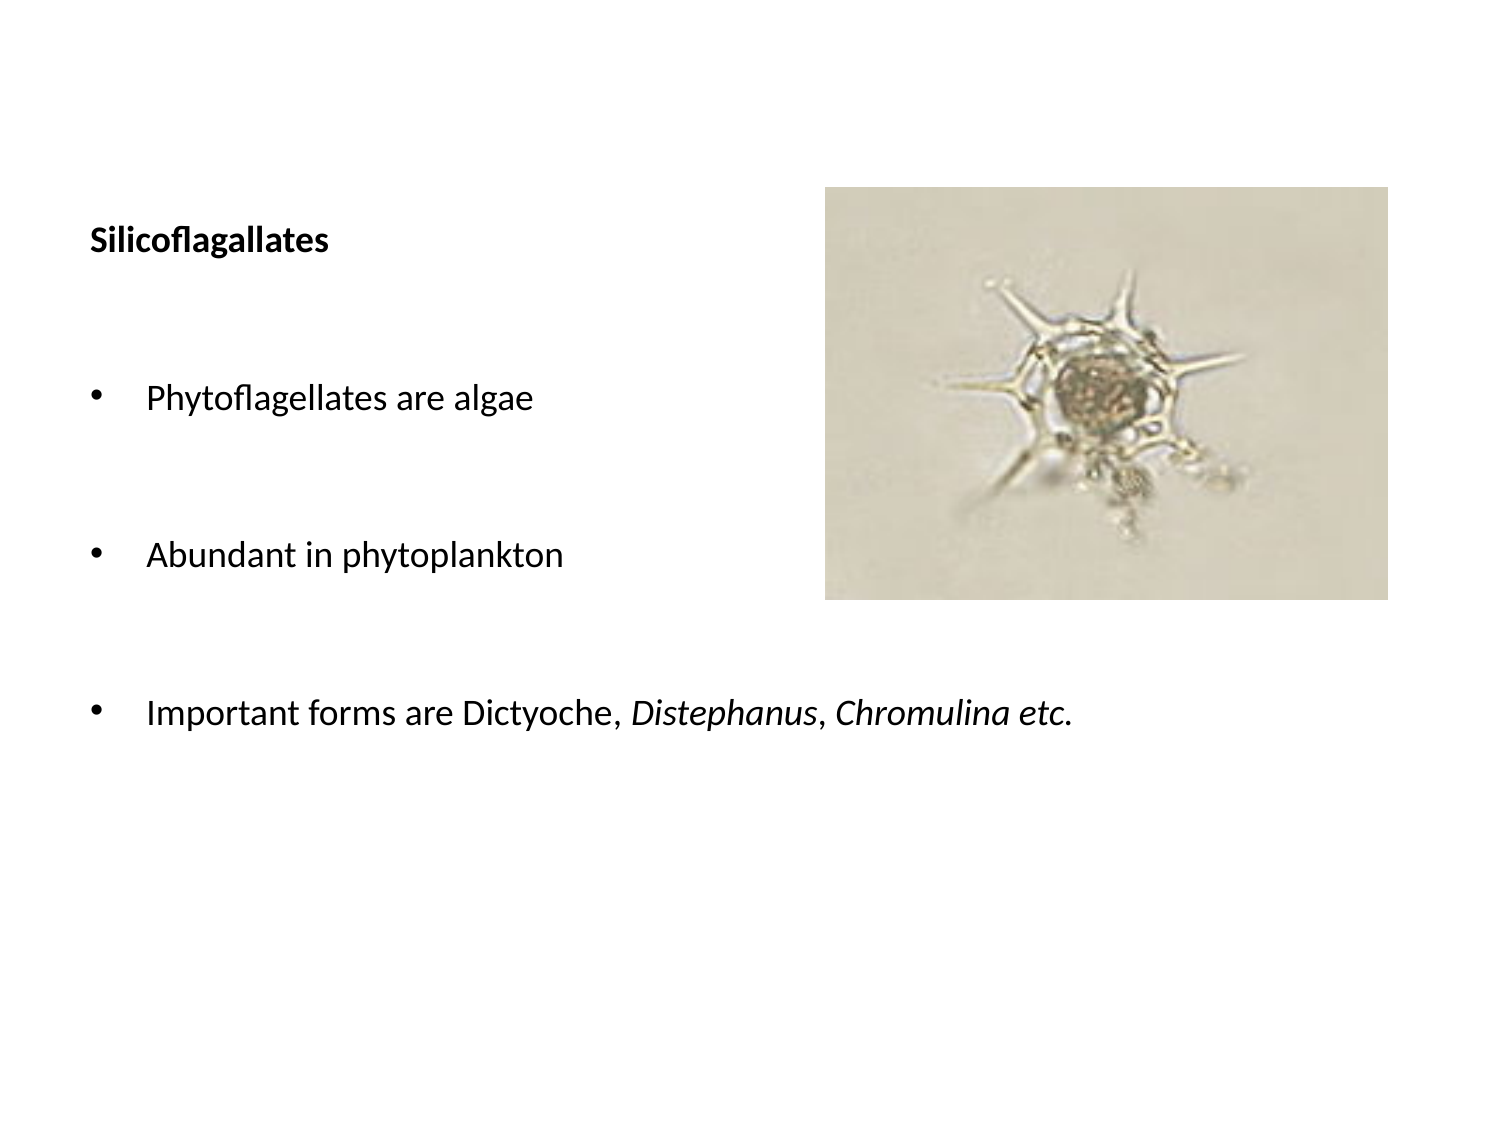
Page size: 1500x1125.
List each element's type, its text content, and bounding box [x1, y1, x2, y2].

picture [824, 187, 1388, 601]
list Silicoflagallates Phytoflagellates are algae Abundant in phytoplankton Important forms are Dictyoche, Distephanus, Chromulina etc. [75, 50, 1425, 1100]
